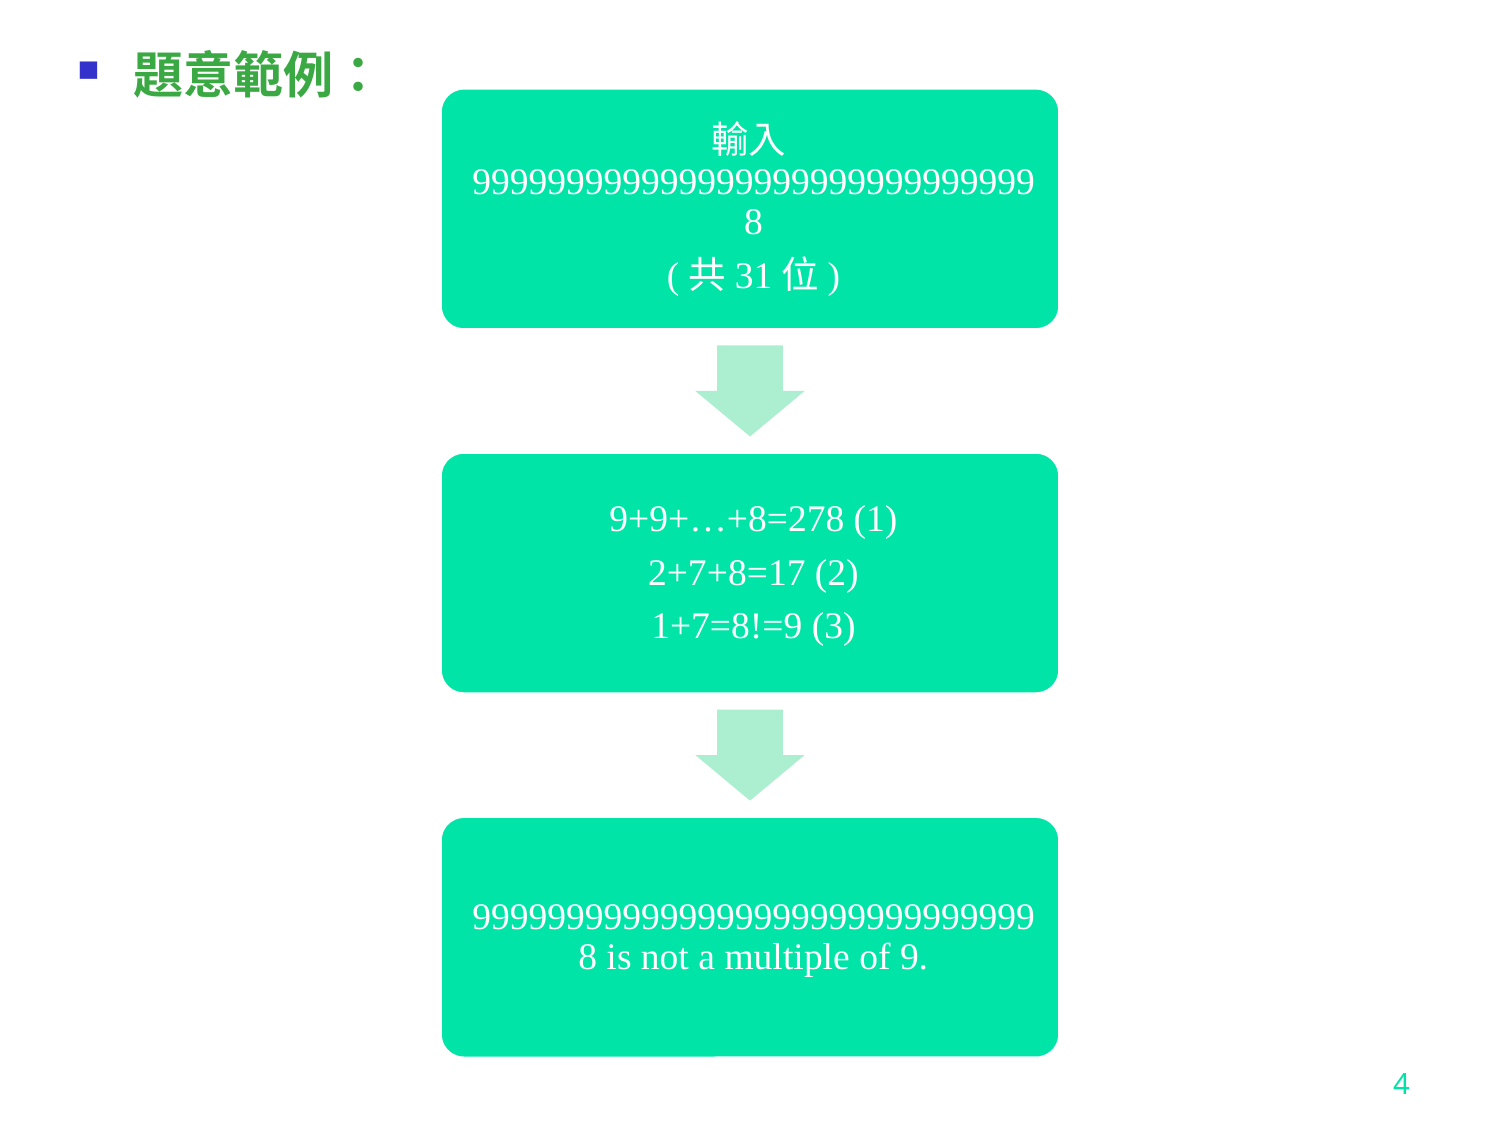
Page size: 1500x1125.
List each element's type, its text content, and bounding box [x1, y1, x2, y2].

list 題意範例： [62, 42, 1306, 1038]
slide_number 4 [1112, 1037, 1426, 1113]
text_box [88, 87, 1412, 1059]
